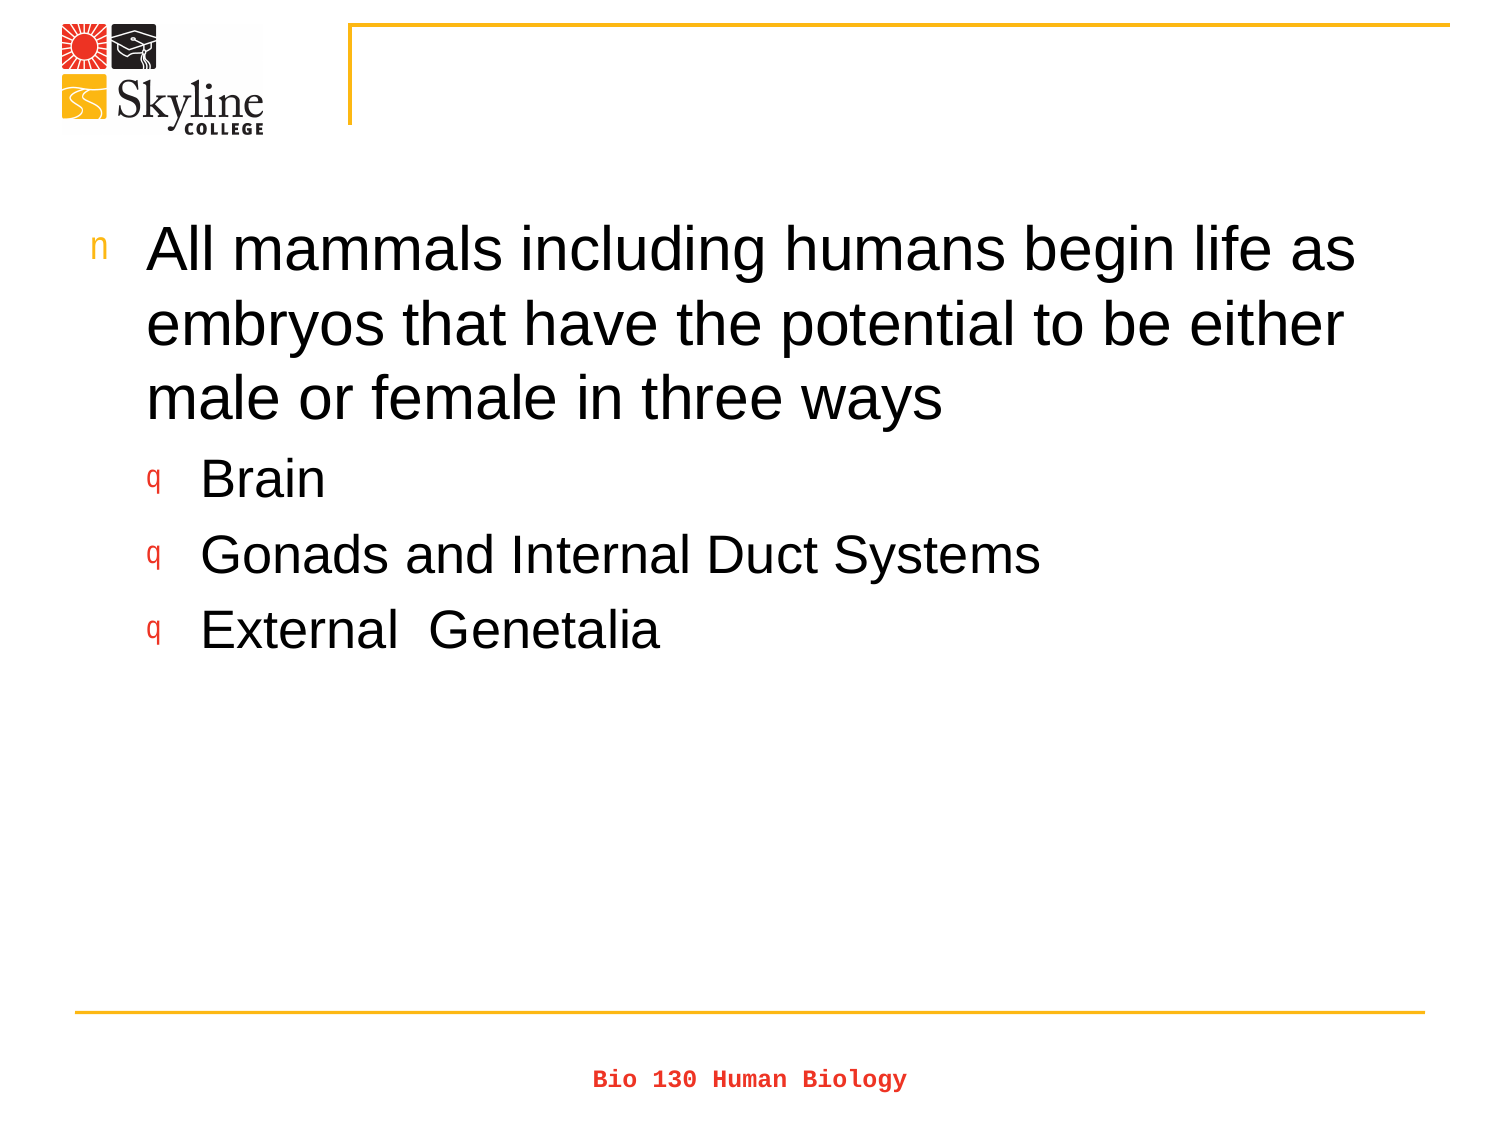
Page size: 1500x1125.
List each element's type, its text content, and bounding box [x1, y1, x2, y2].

list All mammals including humans begin life as embryos that have the potential to be either male or female in three ways Brain Gonads and Internal Duct Systems External Genetalia [75, 200, 1425, 1006]
picture [62, 24, 263, 135]
footer Bio 130 Human Biology [512, 1025, 988, 1100]
